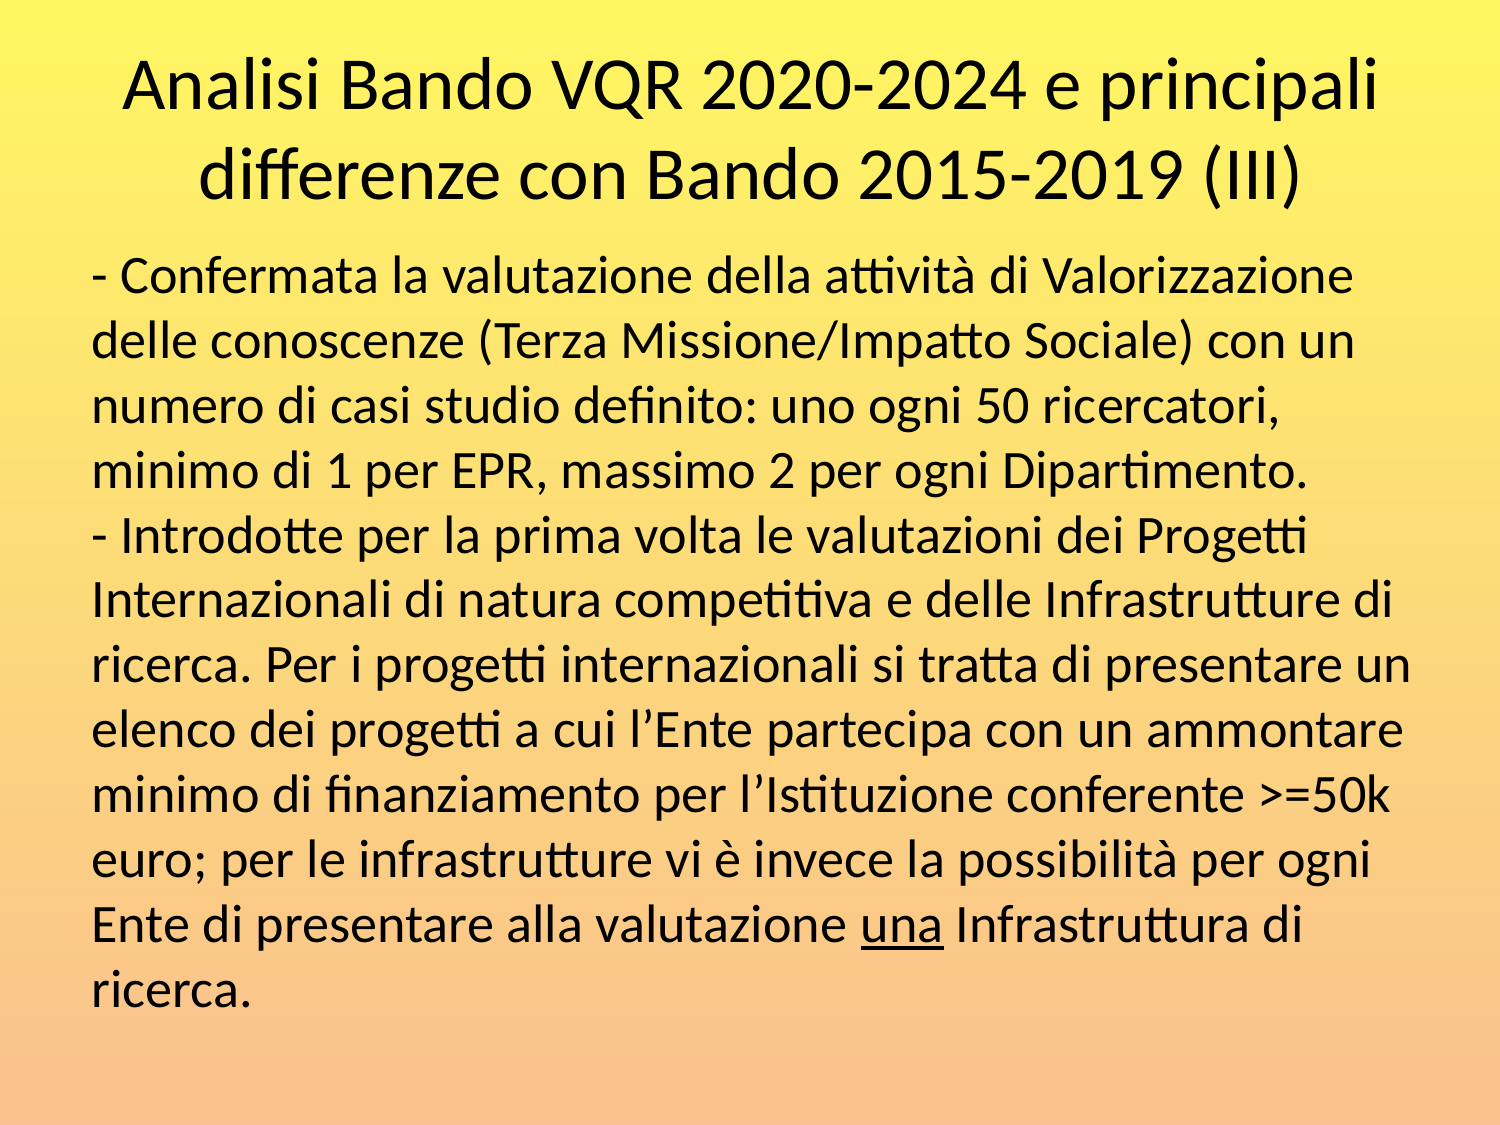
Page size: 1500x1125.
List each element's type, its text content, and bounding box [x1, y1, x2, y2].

text_box - Confermata la valutazione della attività di Valorizzazione delle conoscenze (Terza Missione/Impatto Sociale) con un numero di casi studio definito: uno ogni 50 ricercatori, minimo di 1 per EPR, massimo 2 per ogni Dipartimento. - Introdotte per la prima volta le valutazioni dei Progetti Internazionali di natura competitiva e delle Infrastrutture di ricerca. Per i progetti internazionali si tratta di presentare un elenco dei progetti a cui l’Ente partecipa con un ammontare minimo di finanziamento per l’Istituzione conferente >=50k euro; per le infrastrutture vi è invece la possibilità per ogni Ente di presentare alla valutazione una Infrastruttura di ricerca. [76, 231, 1459, 1026]
title Analisi Bando VQR 2020-2024 e principali differenze con Bando 2015-2019 (III) [76, 30, 1427, 219]
